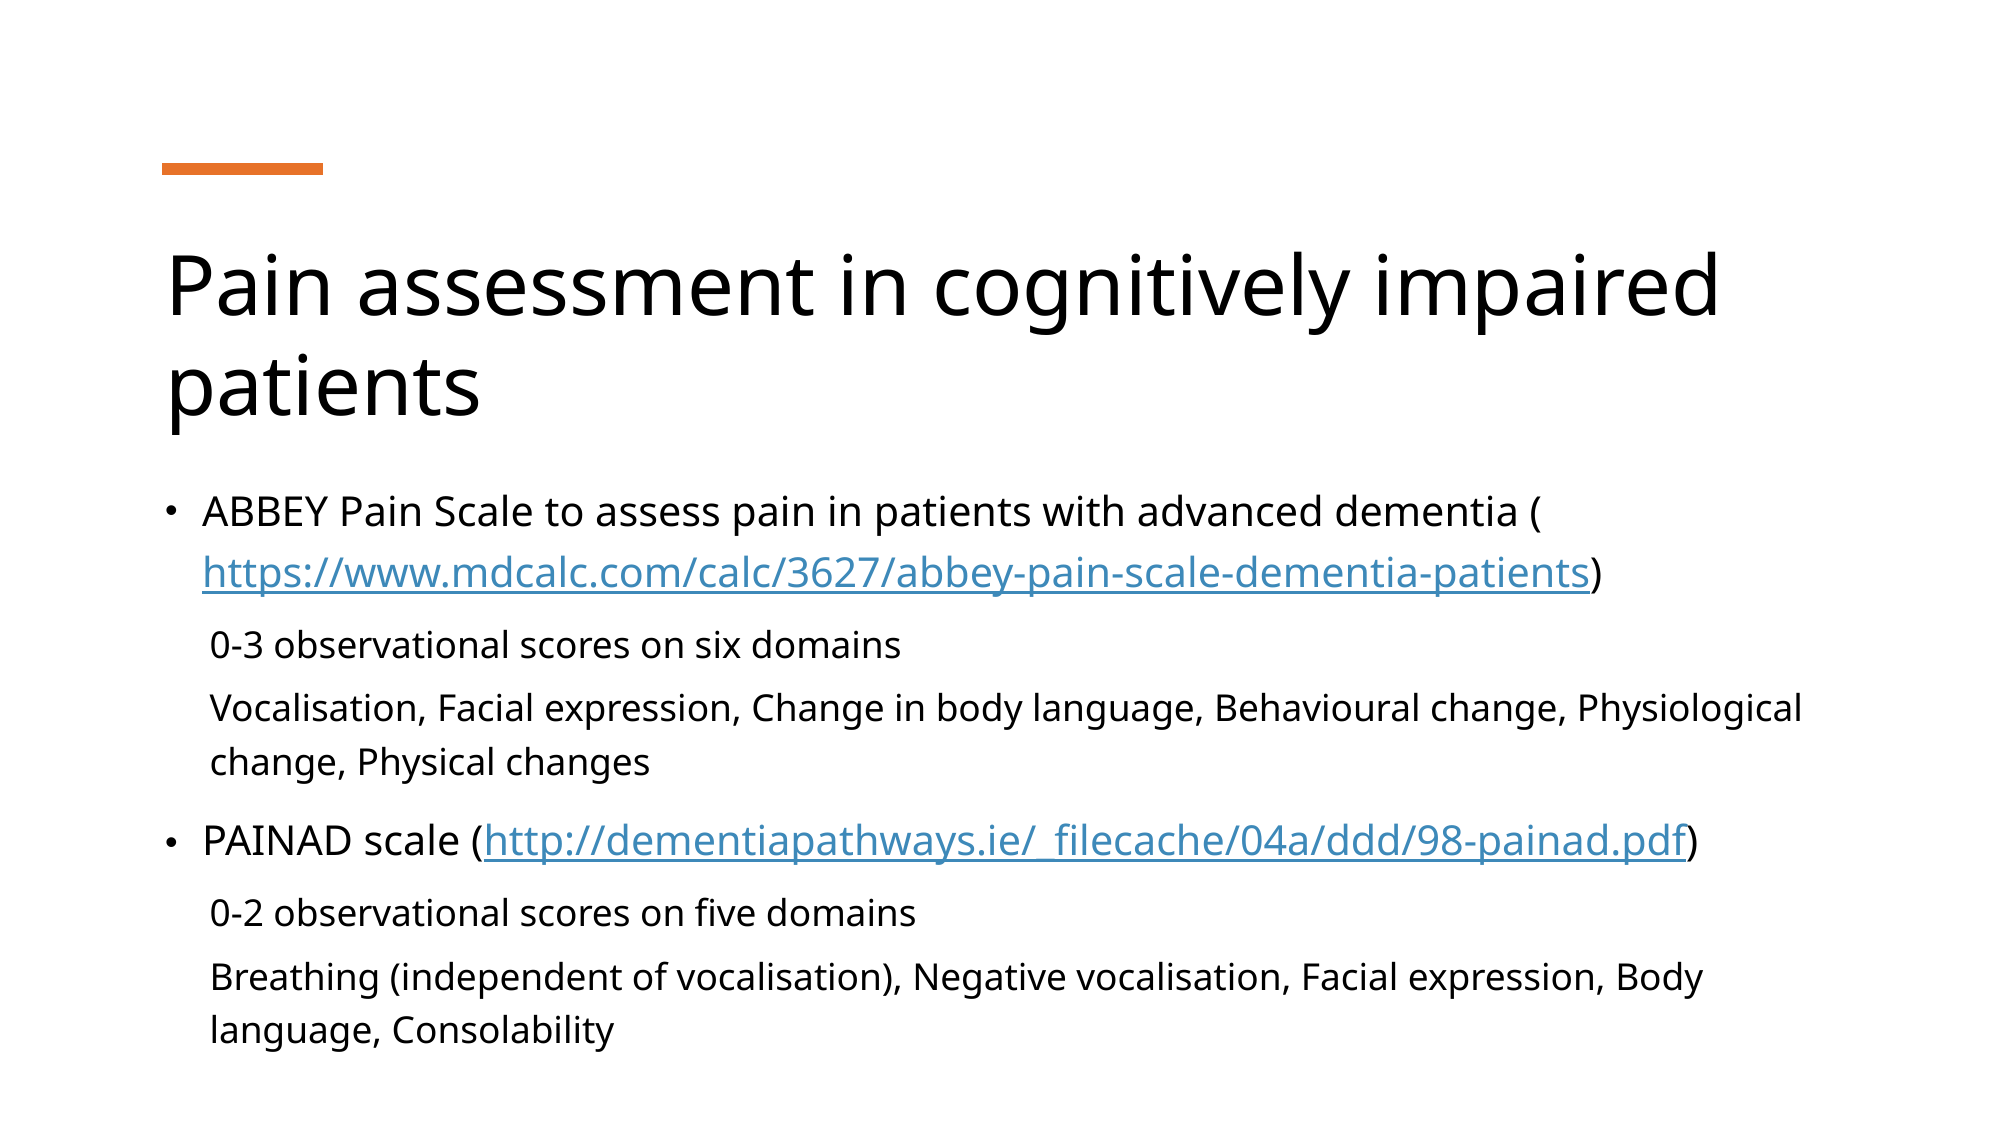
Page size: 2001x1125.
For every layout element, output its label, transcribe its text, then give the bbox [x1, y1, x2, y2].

title Pain assessment in cognitively impaired patients [150, 224, 1850, 441]
list ABBEY Pain Scale to assess pain in patients with advanced dementia (https://www.mdcalc.com/calc/3627/abbey-pain-scale-dementia-patients) 0-3 observational scores on six domains Vocalisation, Facial expression, Change in body language, Behavioural change, Physiological change, Physical changes PAINAD scale (http://dementiapathways.ie/_filecache/04a/ddd/98-painad.pdf) 0-2 observational scores on five domains Breathing (independent of vocalisation), Negative vocalisation, Facial expression, Body language, Consolability [150, 468, 1850, 1065]
